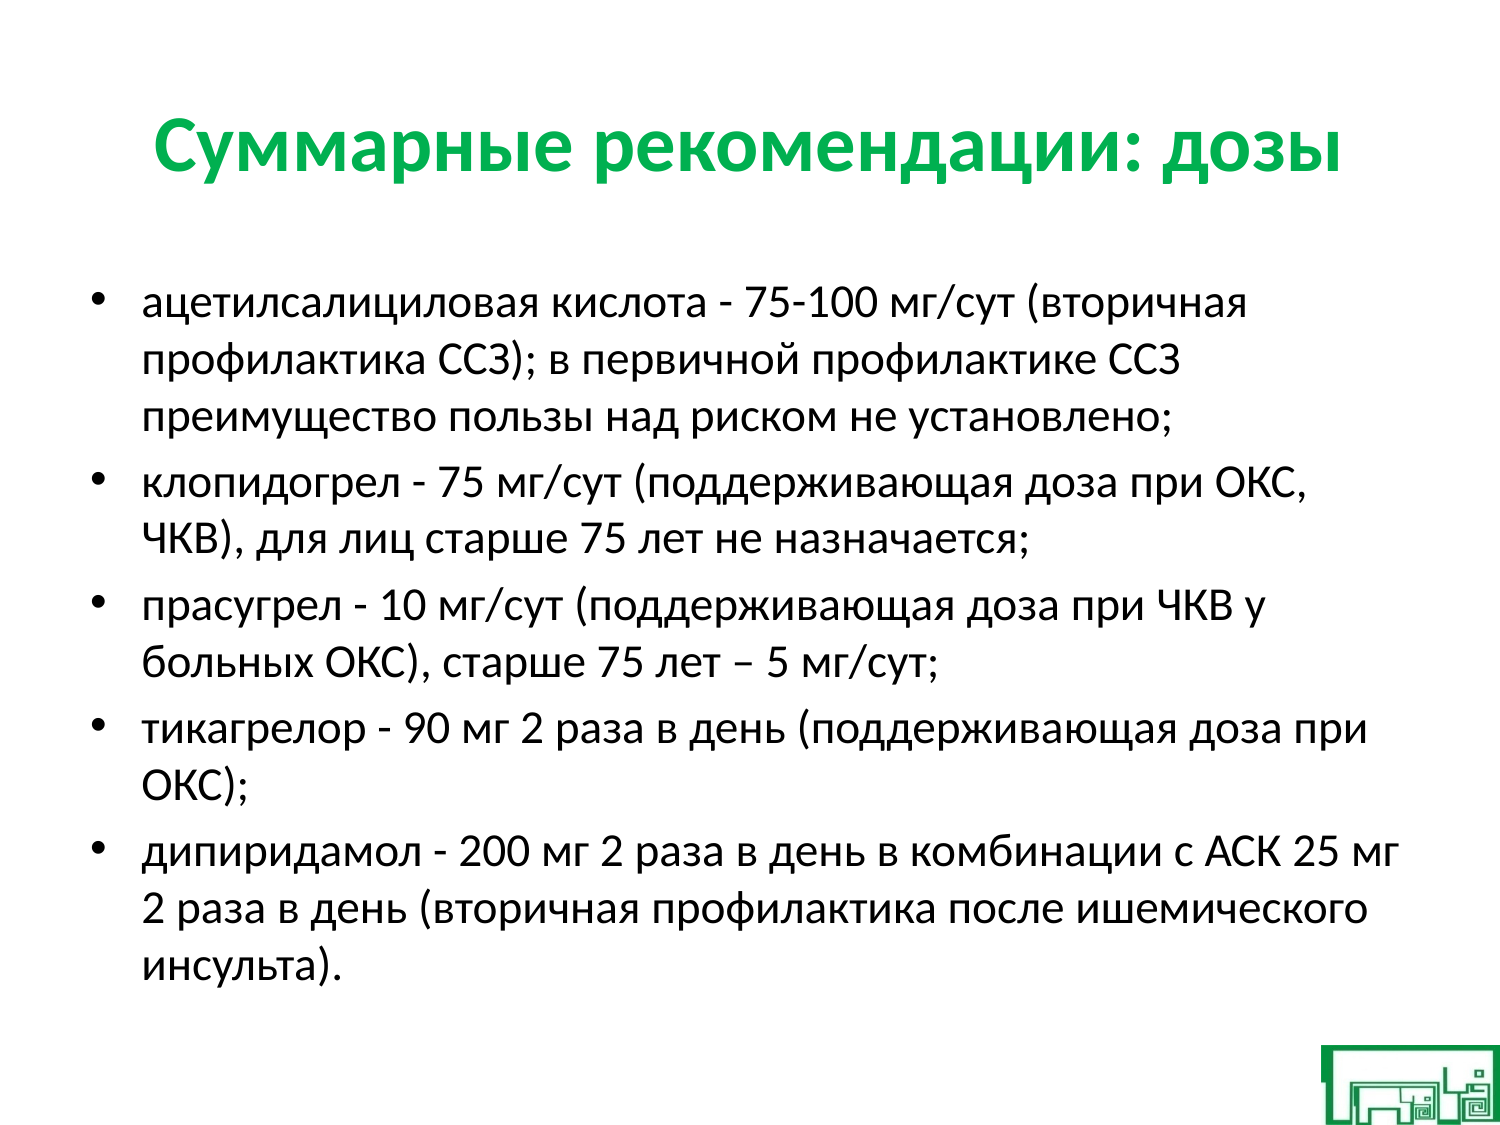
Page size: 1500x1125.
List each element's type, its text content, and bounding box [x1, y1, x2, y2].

picture [1321, 1045, 1500, 1125]
list ацетилсалициловая кислота - 75-100 мг/сут (вторичная профилактика ССЗ); в первичной профилактике ССЗ преимущество пользы над риском не установлено; клопидогрел - 75 мг/сут (поддерживающая доза при ОКС, ЧКВ), для лиц старше 75 лет не назначается; прасугрел - 10 мг/сут (поддерживающая доза при ЧКВ у больных ОКС), старше 75 лет – 5 мг/сут; тикагрелор - 90 мг 2 раза в день (поддерживающая доза при ОКС); дипиридамол - 200 мг 2 раза в день в комбинации с АСК 25 мг 2 раза в день (вторичная профилактика после ишемического инсульта). [75, 262, 1425, 1005]
title Суммарные рекомендации: дозы [75, 45, 1425, 233]
